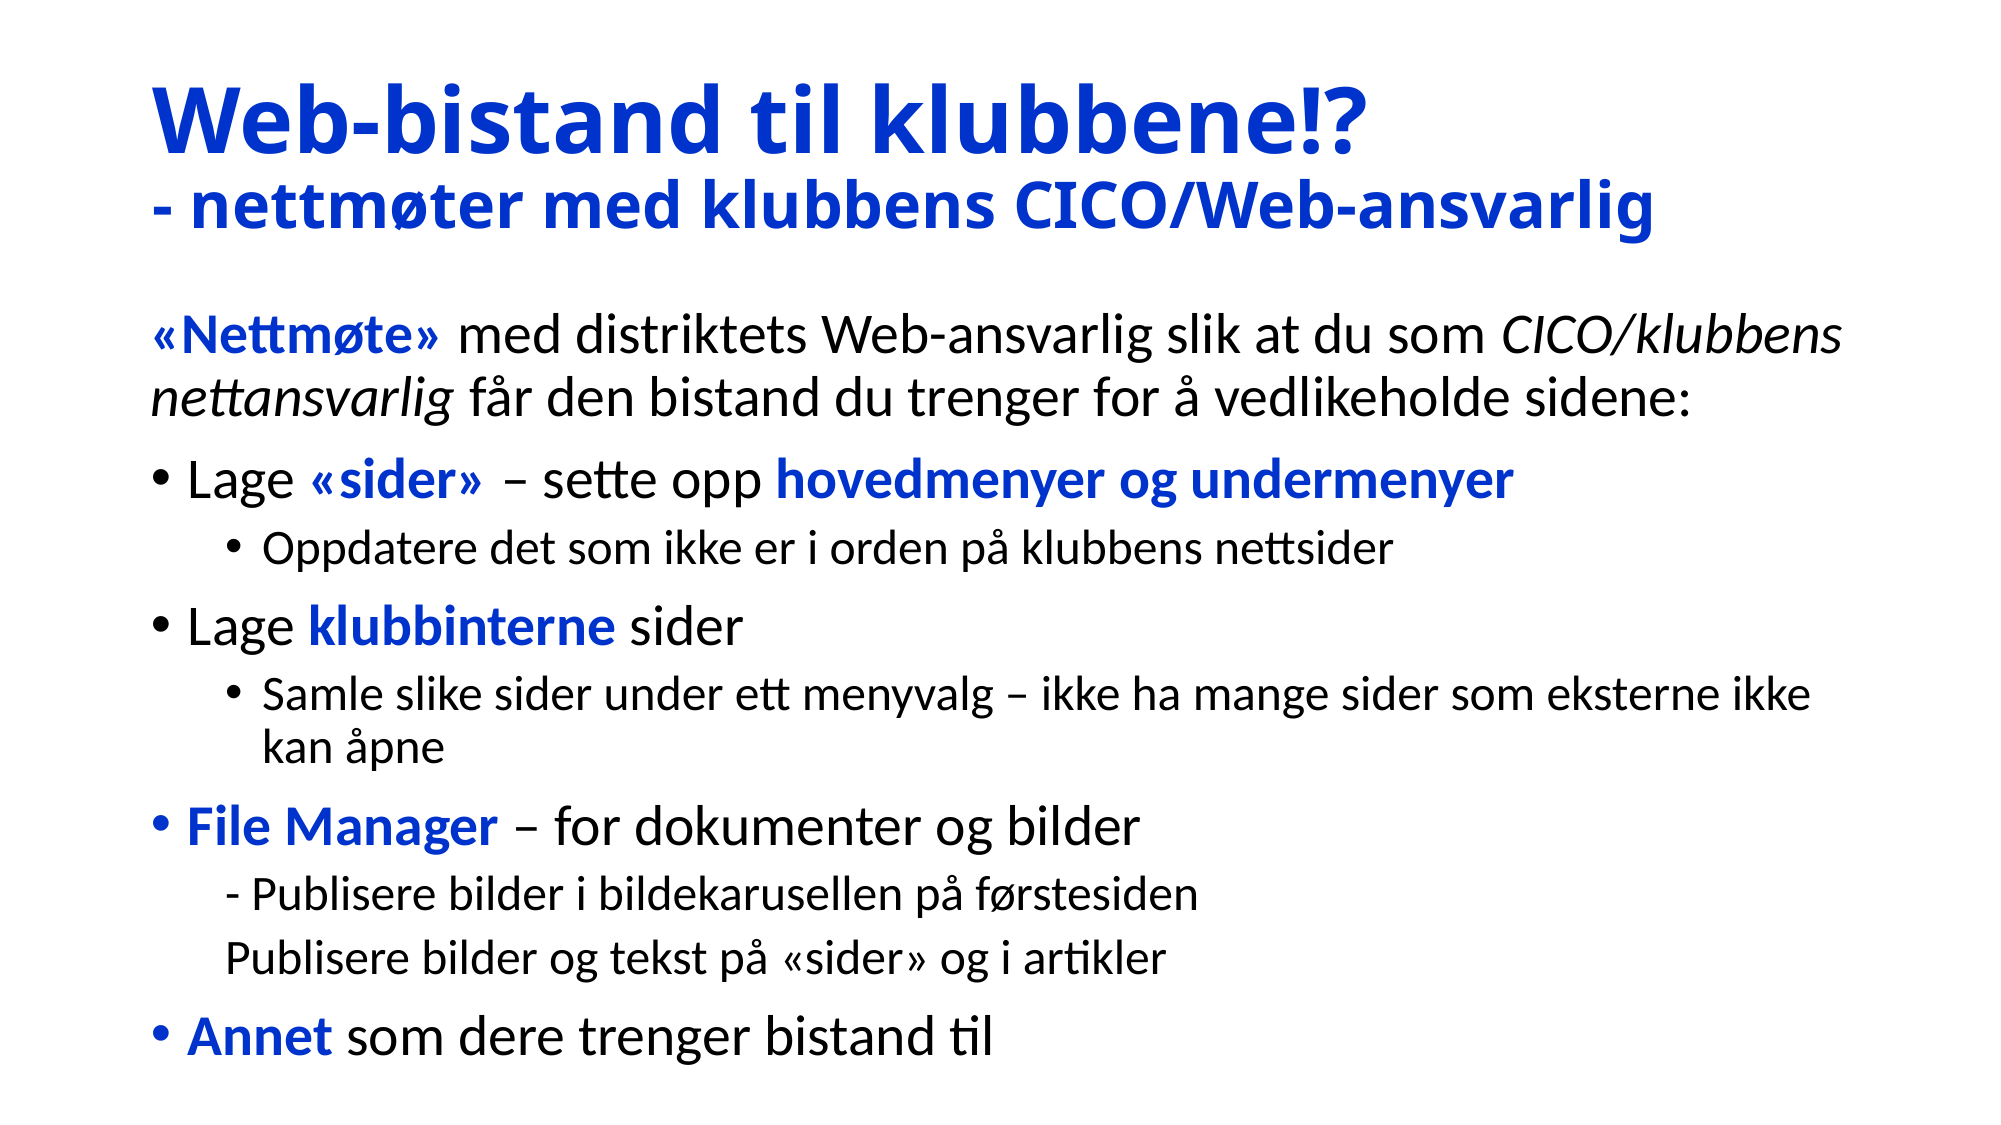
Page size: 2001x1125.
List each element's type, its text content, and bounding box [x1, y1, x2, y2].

title Web-bistand til klubbene!? - nettmøter med klubbens CICO/Web-ansvarlig [137, 49, 1863, 268]
list «Nettmøte» med distriktets Web-ansvarlig slik at du som CICO/klubbens nettansvarlig får den bistand du trenger for å vedlikeholde sidene: Lage «sider» – sette opp hovedmenyer og undermenyer Oppdatere det som ikke er i orden på klubbens nettsider Lage klubbinterne sider Samle slike sider under ett menyvalg – ikke ha mange sider som eksterne ikke kan åpne File Manager – for dokumenter og bilder - Publisere bilder i bildekarusellen på førstesiden Publisere bilder og tekst på «sider» og i artikler Annet som dere trenger bistand til [135, 296, 1863, 1094]
